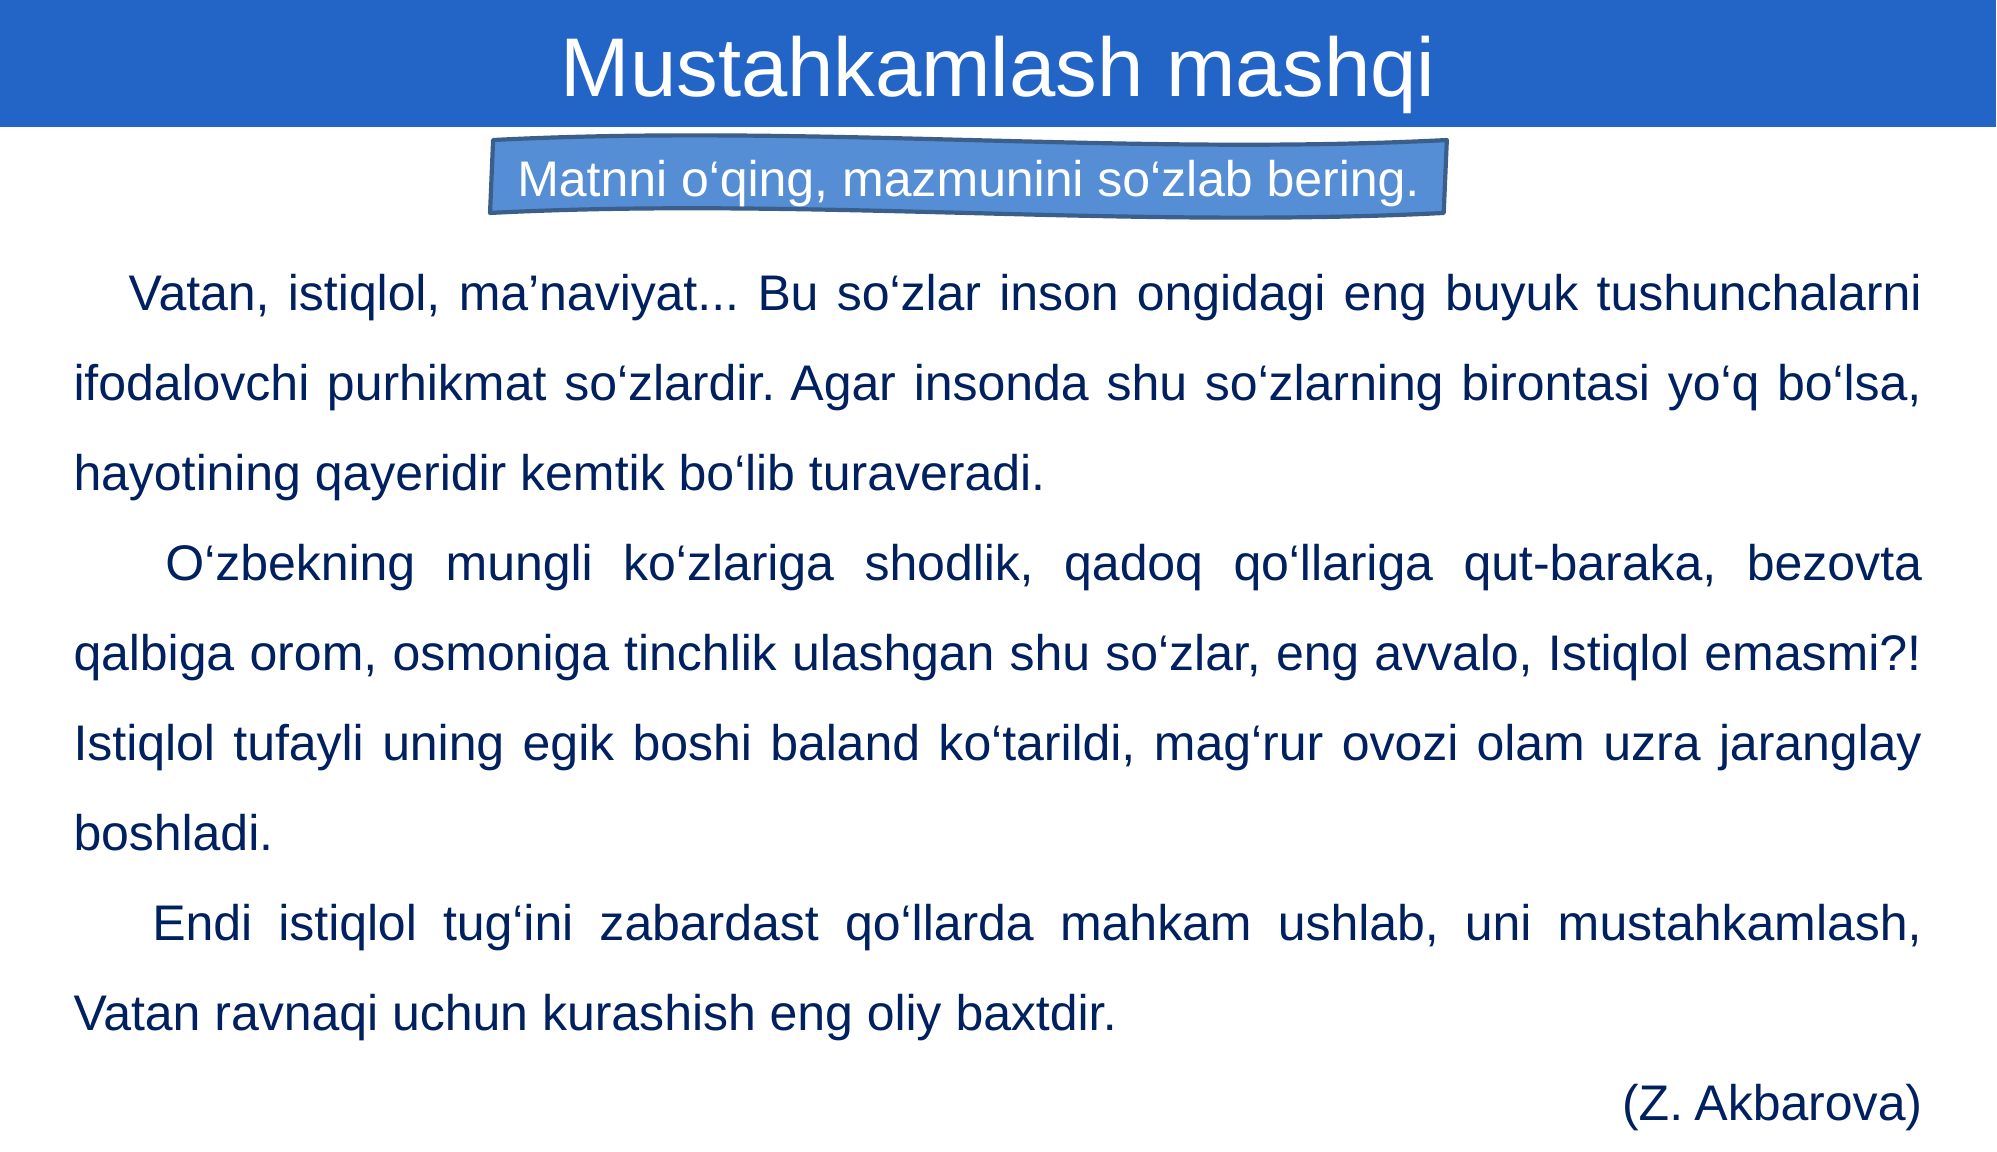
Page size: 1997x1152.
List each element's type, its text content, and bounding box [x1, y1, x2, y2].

text_box Mustahkamlash mashqi [0, 0, 1996, 127]
text_box Vatan, istiqlol, ma’naviyat... Bu so‘zlar inson ongidagi eng buyuk tushunchalarni ifodalovchi purhikmat so‘zlardir. Agar insonda shu so‘zlarning birontasi yo‘q bo‘lsa, hayotining qayeridir kemtik bo‘lib turaveradi. O‘zbekning mungli ko‘zlariga shodlik, qadoq qo‘llariga qut-baraka, bezovta qalbiga orom, osmoniga tinchlik ulashgan shu so‘zlar, eng avvalo, Istiqlol emasmi?! Istiqlol tufayli uning egik boshi baland ko‘tarildi, mag‘rur ovozi olam uzra jaranglay boshladi. Endi istiqlol tug‘ini zabardast qo‘llarda mahkam ushlab, uni mustahkamlash, Vatan ravnaqi uchun kurashish eng oliy baxtdir. (Z. Akbarova) [58, 223, 1938, 1138]
text_box Matnni o‘qing, mazmunini so‘zlab bering. [487, 133, 1449, 220]
